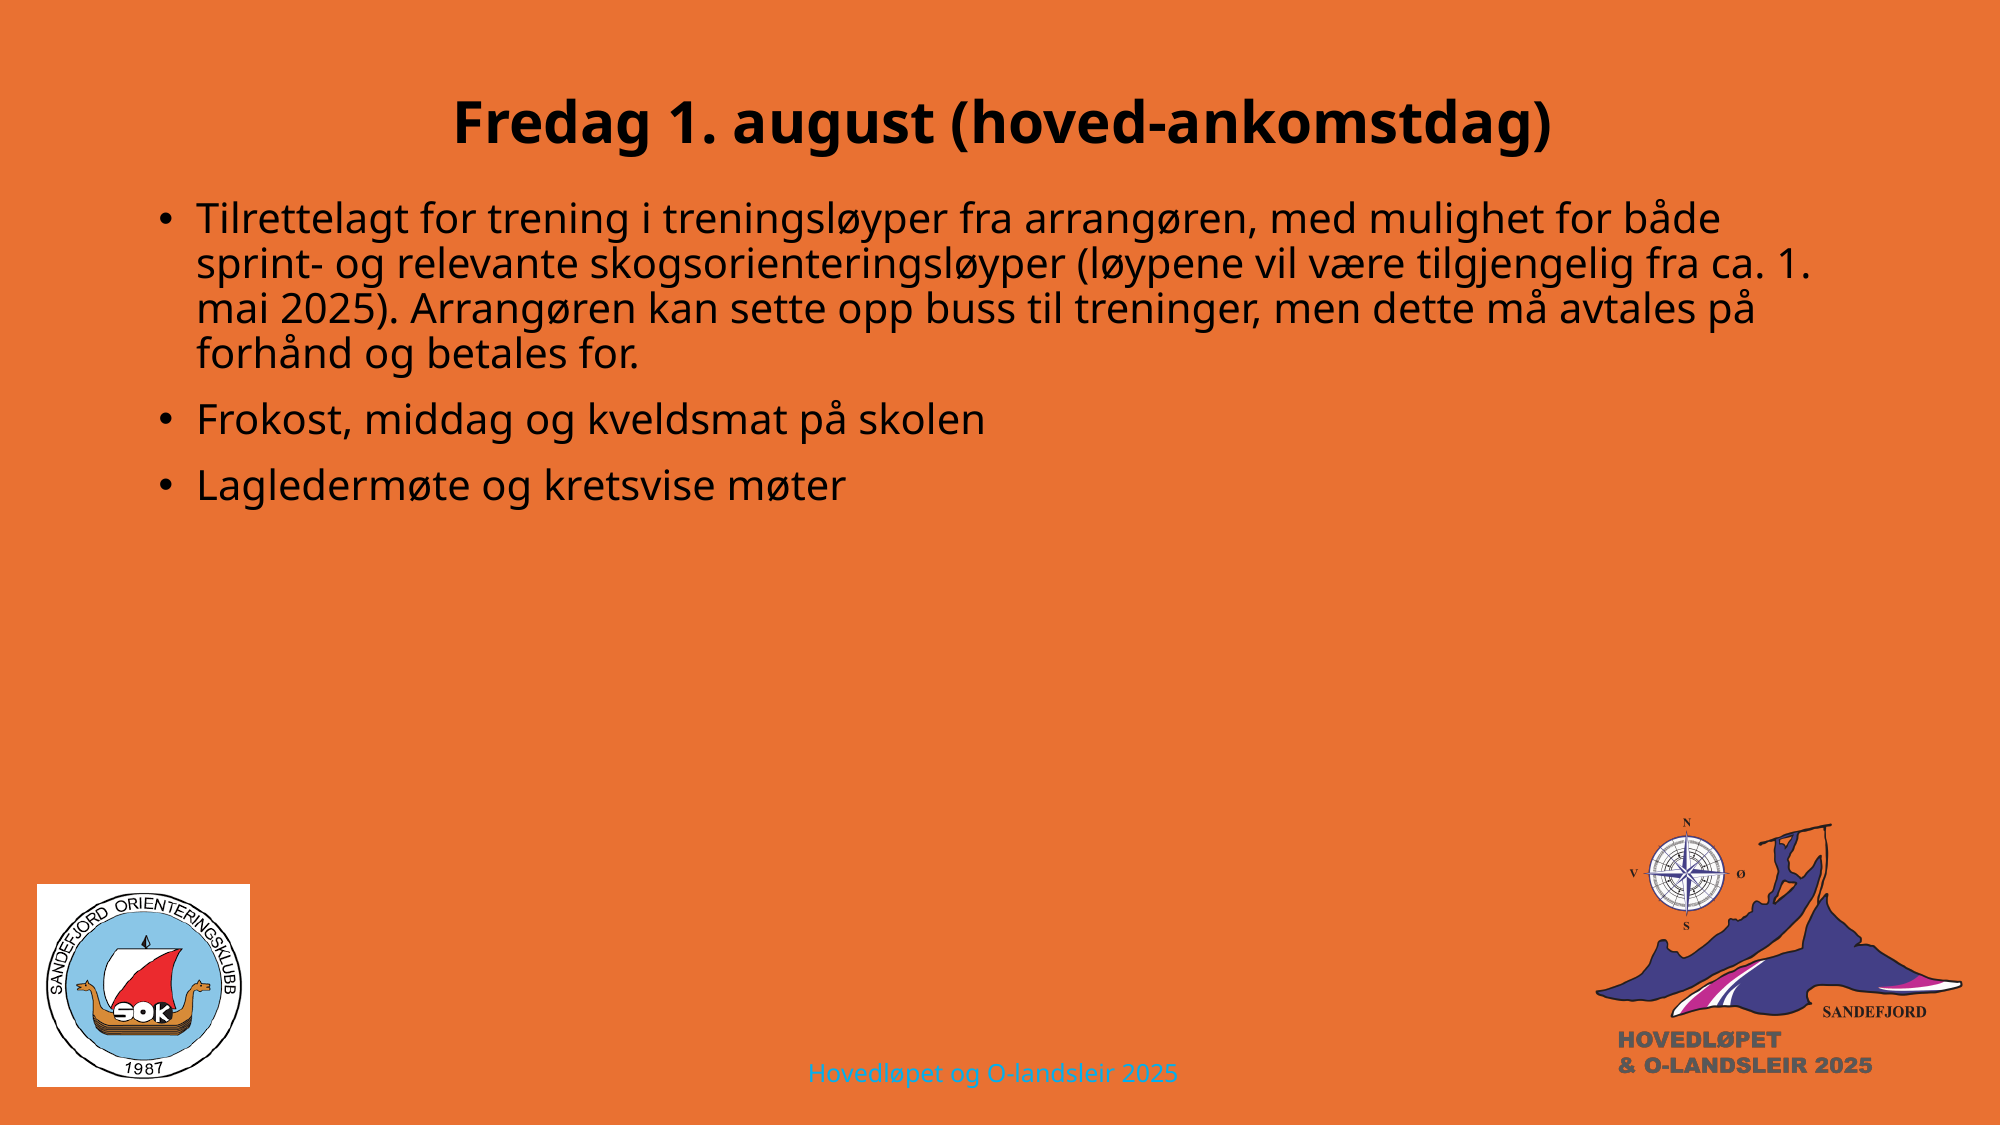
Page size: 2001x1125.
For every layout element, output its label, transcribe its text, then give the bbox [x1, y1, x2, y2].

picture [37, 883, 251, 1087]
list Tilrettelagt for trening i treningsløyper fra arrangøren, med mulighet for både sprint- og relevante skogsorienteringsløyper (løypene vil være tilgjengelig fra ca. 1. mai 2025). Arrangøren kan sette opp buss til treninger, men dette må avtales på forhånd og betales for. Frokost, middag og kveldsmat på skolen Lagledermøte og kretsvise møter [143, 190, 1862, 696]
picture [1582, 813, 1970, 1088]
title Fredag 1. august (hoved-ankomstdag) [144, 59, 1862, 190]
footer Hovedløpet og O-landsleir 2025 [662, 1042, 1338, 1103]
